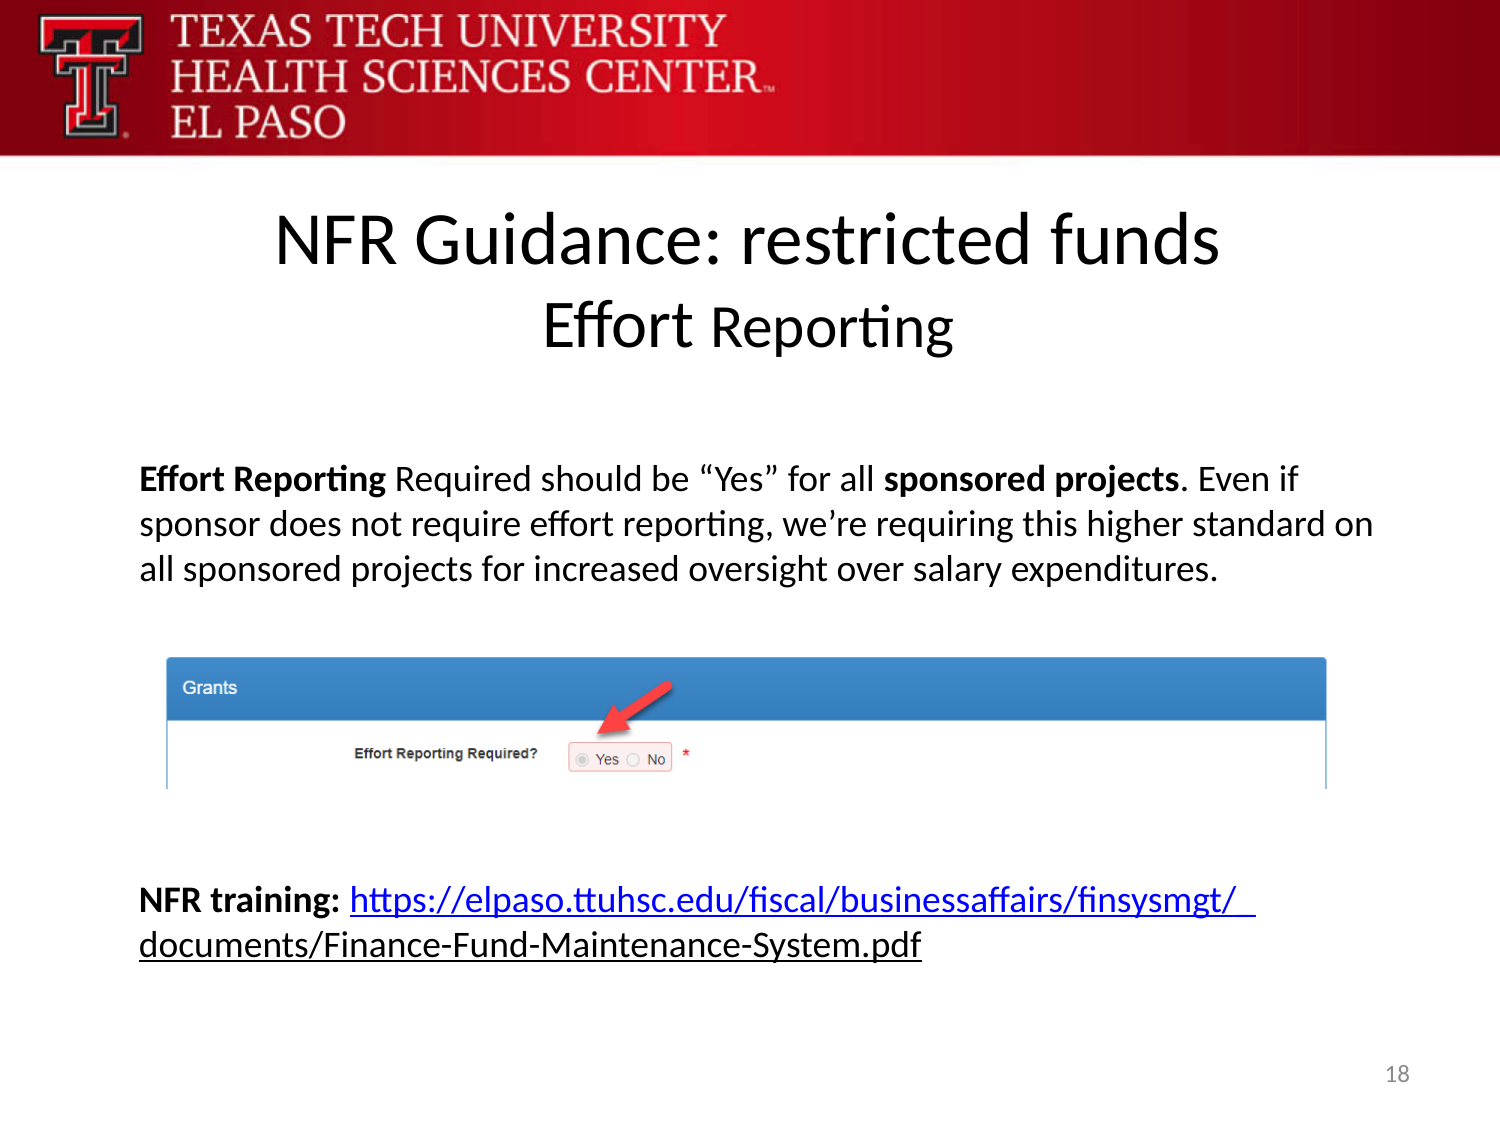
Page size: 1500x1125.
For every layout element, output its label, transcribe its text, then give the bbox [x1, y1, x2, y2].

picture [0, 0, 1500, 1125]
slide_number 18 [1074, 1042, 1425, 1103]
text_box Effort Reporting Required should be “Yes” for all sponsored projects. Even if sponsor does not require effort reporting, we’re requiring this higher standard on all sponsored projects for increased oversight over salary expenditures. [124, 446, 1422, 642]
text_box NFR training: https://elpaso.ttuhsc.edu/fiscal/businessaffairs/finsysmgt/_documents/Finance-Fund-Maintenance-System.pdf [124, 867, 1422, 972]
title NFR Guidance: restricted funds Effort Reporting [75, 181, 1422, 369]
